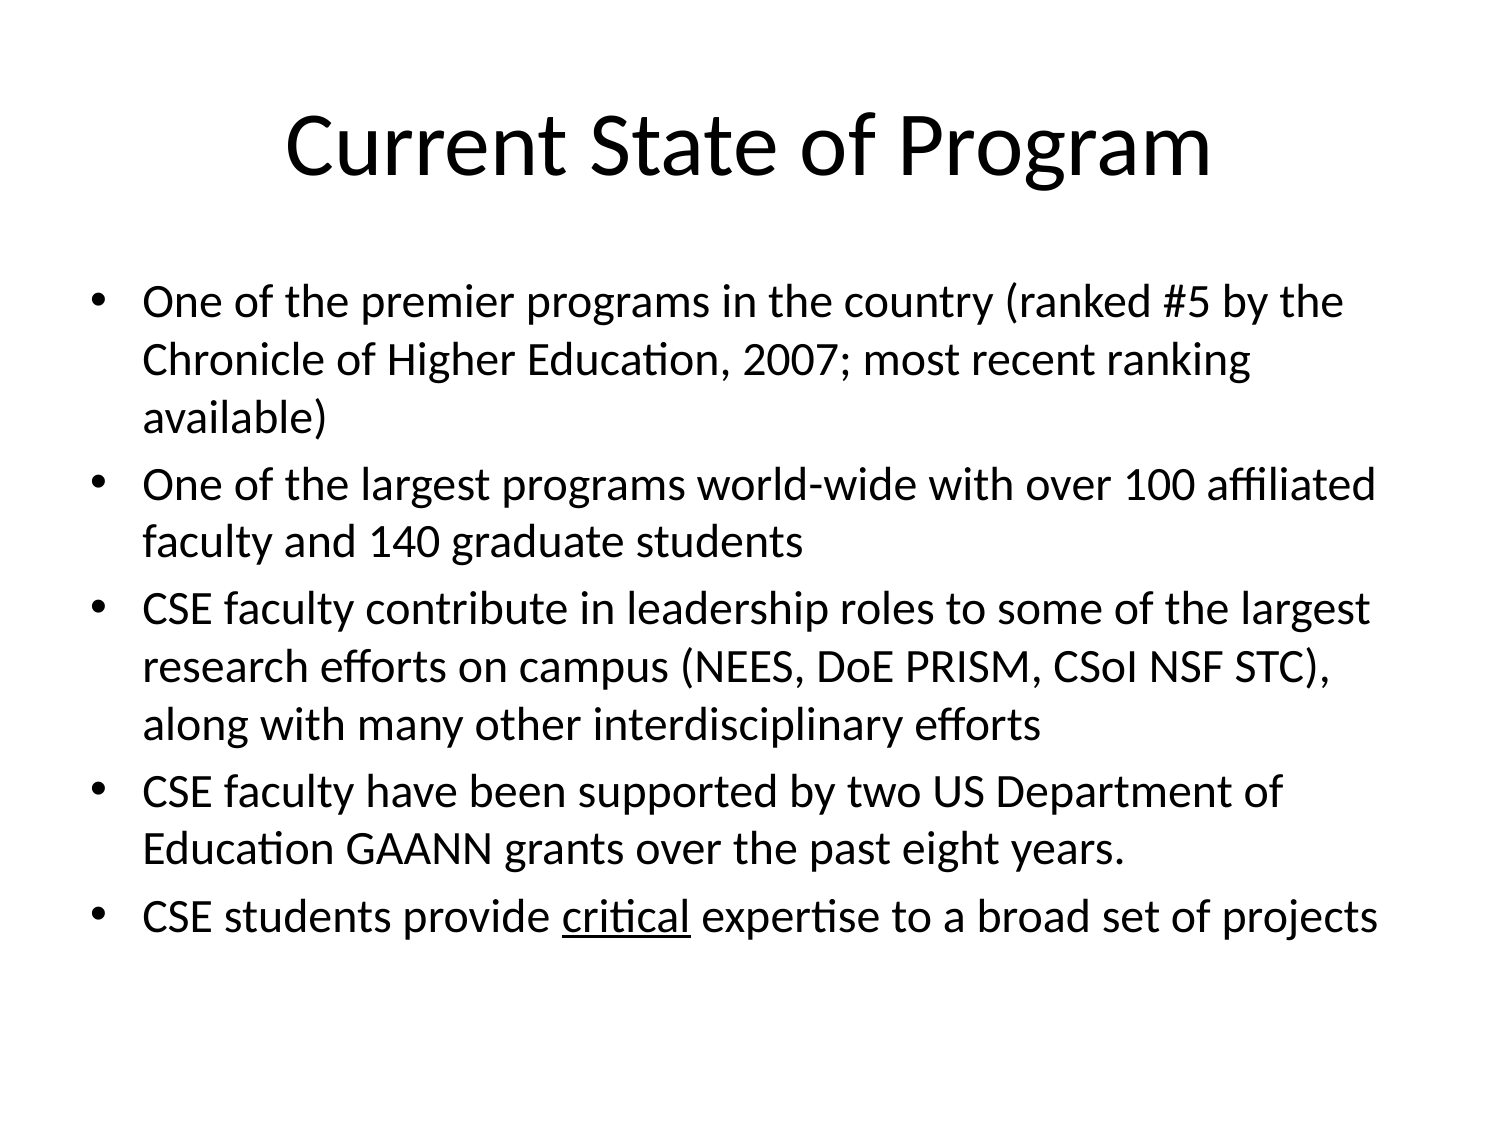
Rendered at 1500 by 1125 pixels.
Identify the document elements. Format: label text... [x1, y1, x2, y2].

list One of the premier programs in the country (ranked #5 by the Chronicle of Higher Education, 2007; most recent ranking available) One of the largest programs world-wide with over 100 affiliated faculty and 140 graduate students CSE faculty contribute in leadership roles to some of the largest research efforts on campus (NEES, DoE PRISM, CSoI NSF STC), along with many other interdisciplinary efforts CSE faculty have been supported by two US Department of Education GAANN grants over the past eight years. CSE students provide critical expertise to a broad set of projects [75, 262, 1425, 1005]
title Current State of Program [75, 45, 1425, 233]
